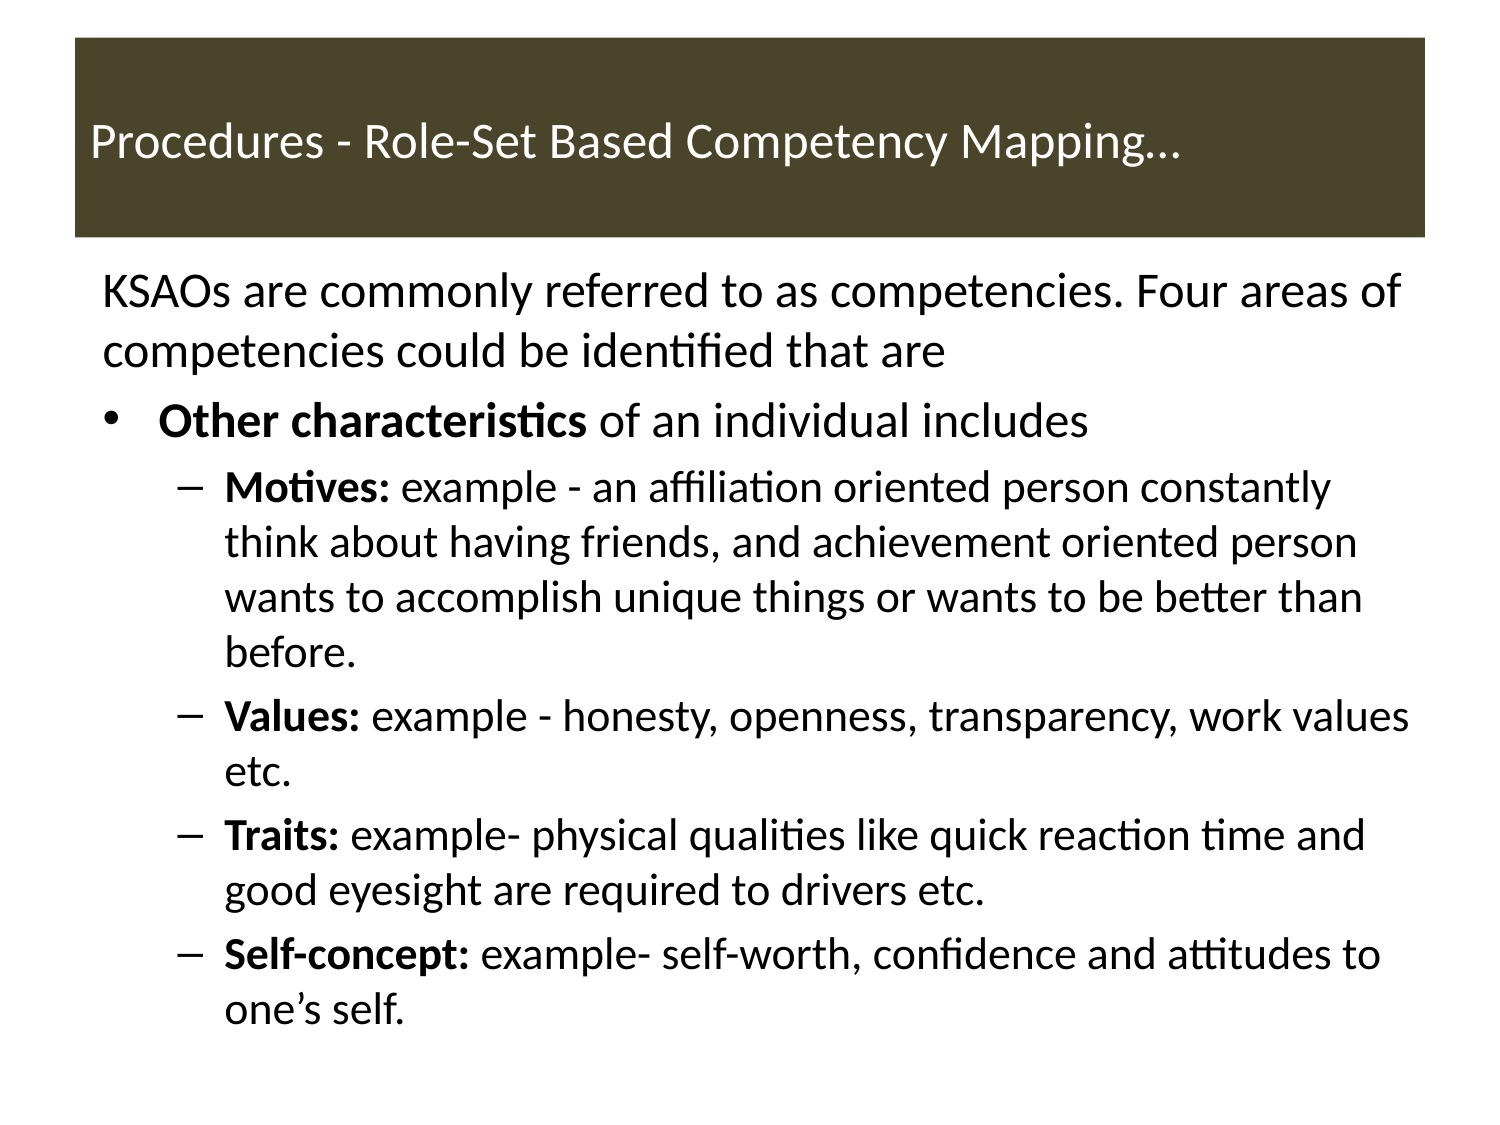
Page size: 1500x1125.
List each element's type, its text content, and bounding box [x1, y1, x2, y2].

list KSAOs are commonly referred to as competencies. Four areas of competencies could be identified that are Other characteristics of an individual includes Motives: example - an affiliation oriented person constantly think about having friends, and achievement oriented person wants to accomplish unique things or wants to be better than before. Values: example - honesty, openness, transparency, work values etc. Traits: example- physical qualities like quick reaction time and good eyesight are required to drivers etc. Self-concept: example- self-worth, confidence and attitudes to one’s self. [87, 249, 1450, 1075]
title Procedures - Role-Set Based Competency Mapping… [75, 37, 1425, 238]
